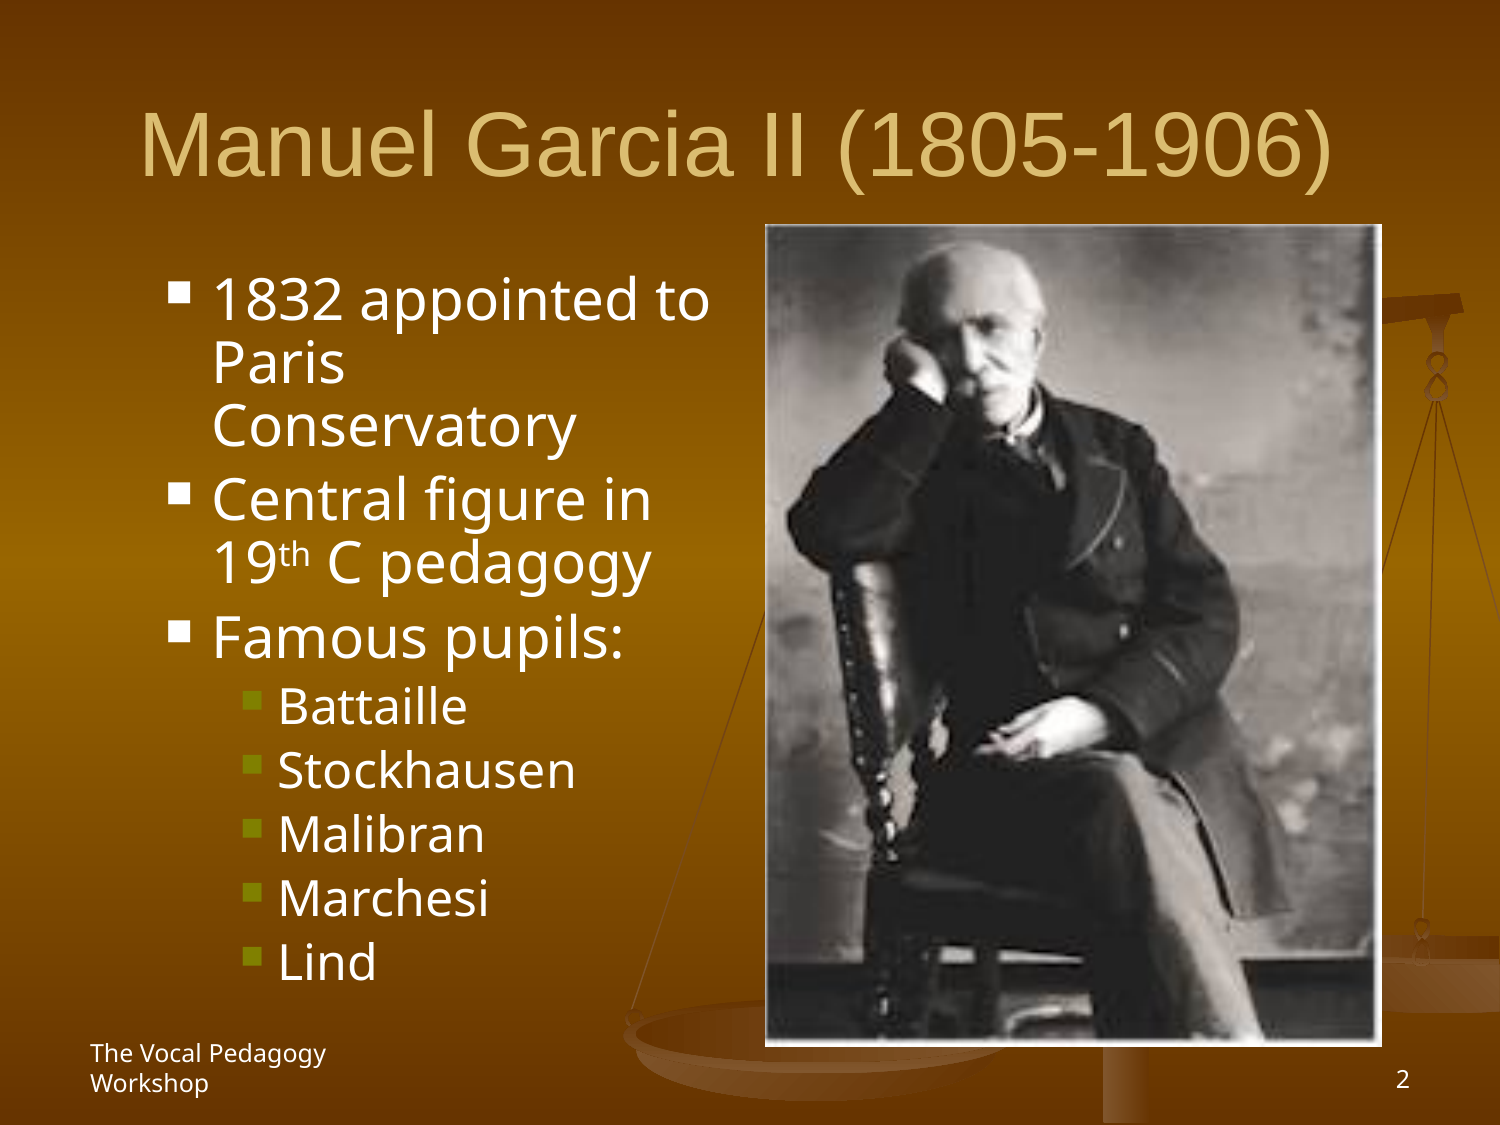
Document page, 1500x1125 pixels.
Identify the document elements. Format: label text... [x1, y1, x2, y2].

title Manuel Garcia II (1805-1906) [74, 45, 1426, 234]
list 1832 appointed to Paris Conservatory Central figure in 19th C pedagogy Famous pupils: Battaille Stockhausen Malibran Marchesi Lind [74, 262, 738, 1006]
slide_number The Vocal Pedagogy Workshop [74, 1029, 426, 1106]
slide_number 2 [1074, 1029, 1426, 1106]
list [765, 224, 1382, 1047]
